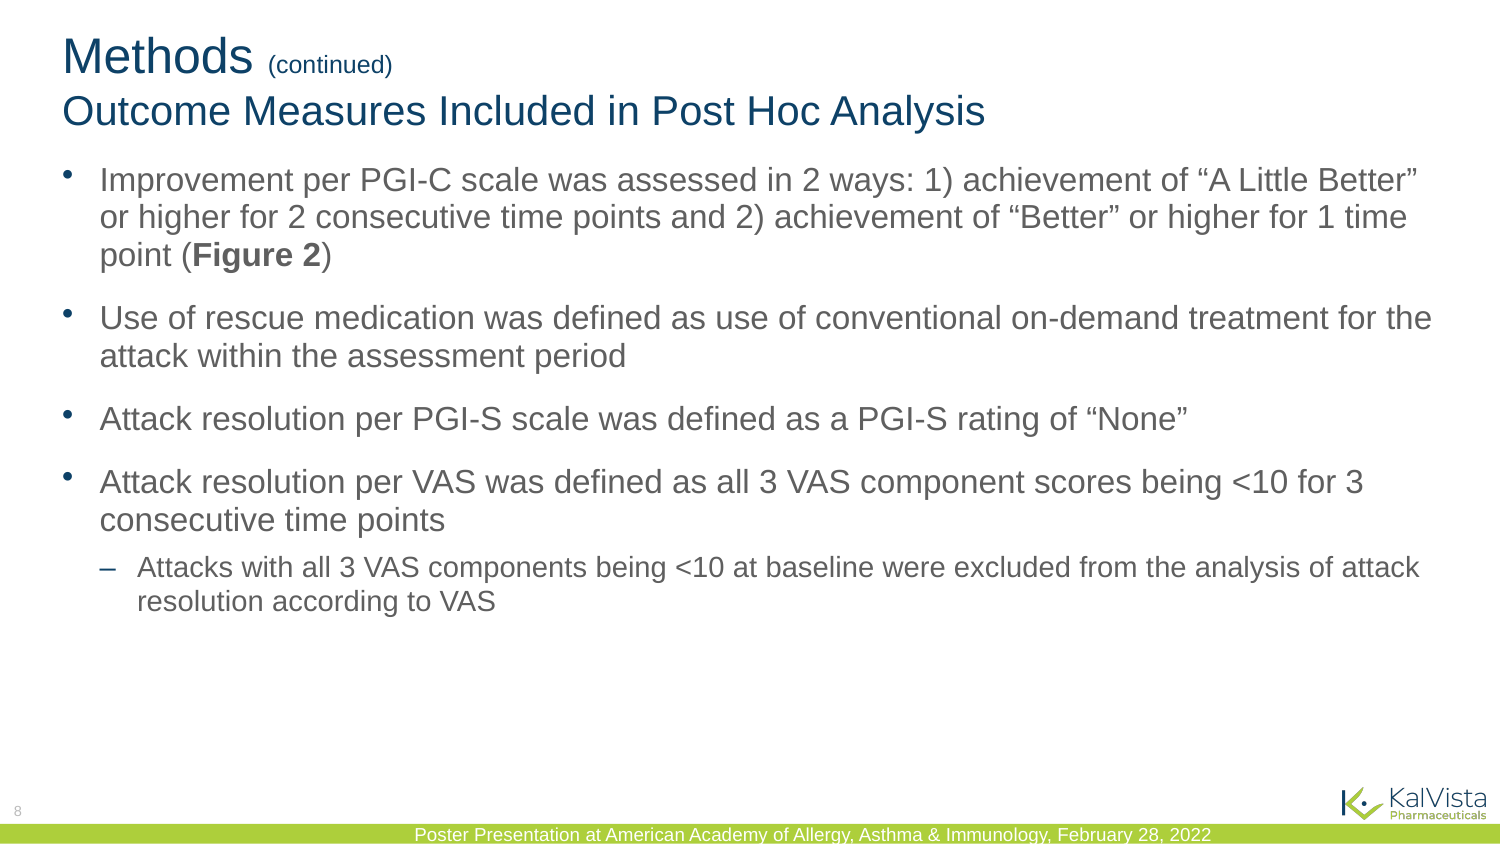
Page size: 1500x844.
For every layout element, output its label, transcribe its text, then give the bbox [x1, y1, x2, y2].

slide_number 8 [0, 787, 86, 833]
footer Poster Presentation at American Academy of Allergy, Asthma & Immunology, February 28, 2022 [293, 828, 1332, 840]
picture [1342, 787, 1486, 820]
list Improvement per PGI-C scale was assessed in 2 ways: 1) achievement of “A Little Better” or higher for 2 consecutive time points and 2) achievement of “Better” or higher for 1 time point (Figure 2) Use of rescue medication was defined as use of conventional on-demand treatment for the attack within the assessment period Attack resolution per PGI-S scale was defined as a PGI-S rating of “None” Attack resolution per VAS was defined as all 3 VAS component scores being <10 for 3 consecutive time points Attacks with all 3 VAS components being <10 at baseline were excluded from the analysis of attack resolution according to VAS [46, 152, 1455, 776]
title Methods (continued) Outcome Measures Included in Post Hoc Analysis [46, 29, 1455, 142]
